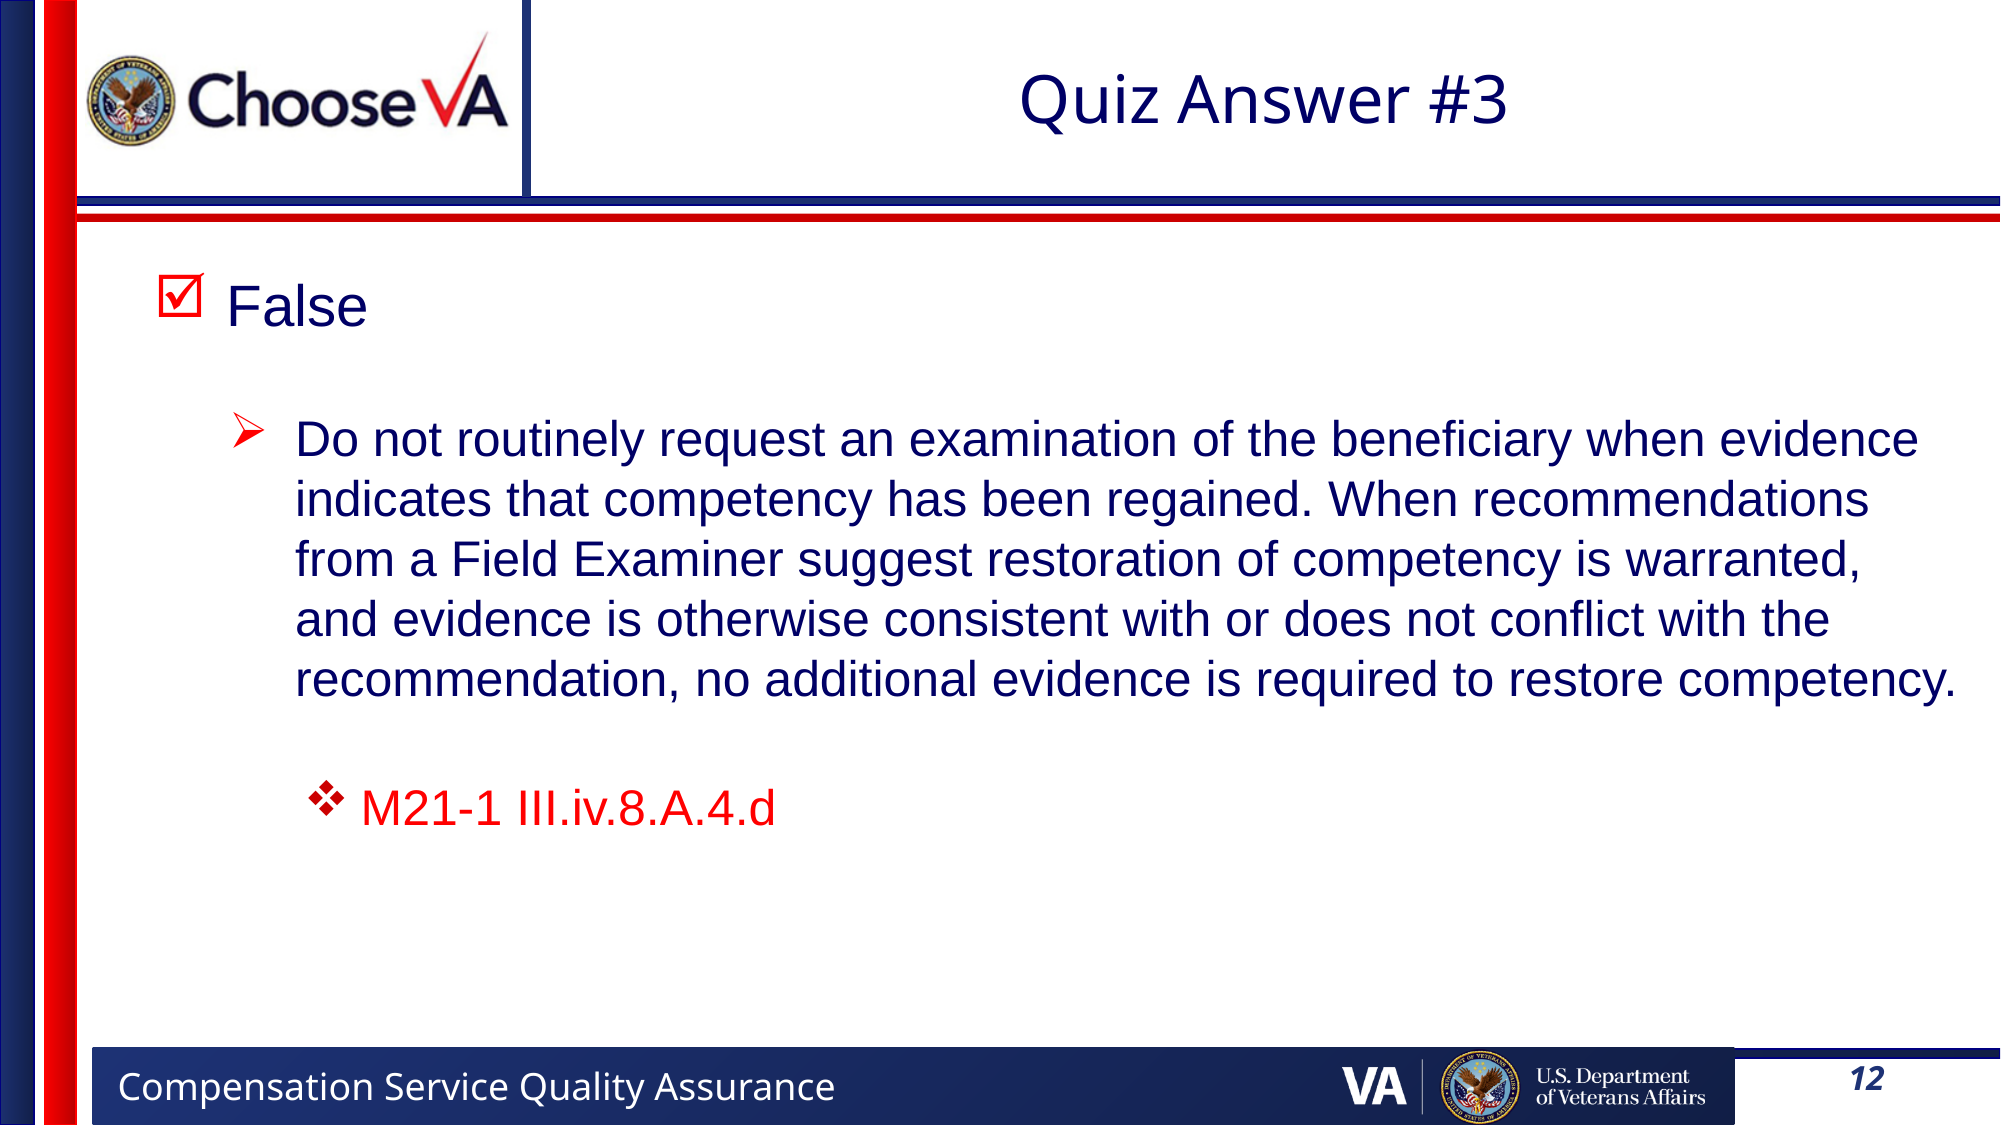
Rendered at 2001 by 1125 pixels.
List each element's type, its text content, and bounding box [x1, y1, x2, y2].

picture [1342, 1049, 1705, 1125]
list False Do not routinely request an examination of the beneficiary when evidence indicates that competency has been regained. When recommendations from a Field Examiner suggest restoration of competency is warranted, and evidence is otherwise consistent with or does not conflict with the recommendation, no additional evidence is required to restore competency. M21-1 III.iv.8.A.4.d [138, 260, 1983, 1045]
slide_number 12 [1733, 1042, 2000, 1118]
title Quiz Answer #3 [528, 0, 2000, 194]
picture [84, 15, 515, 157]
